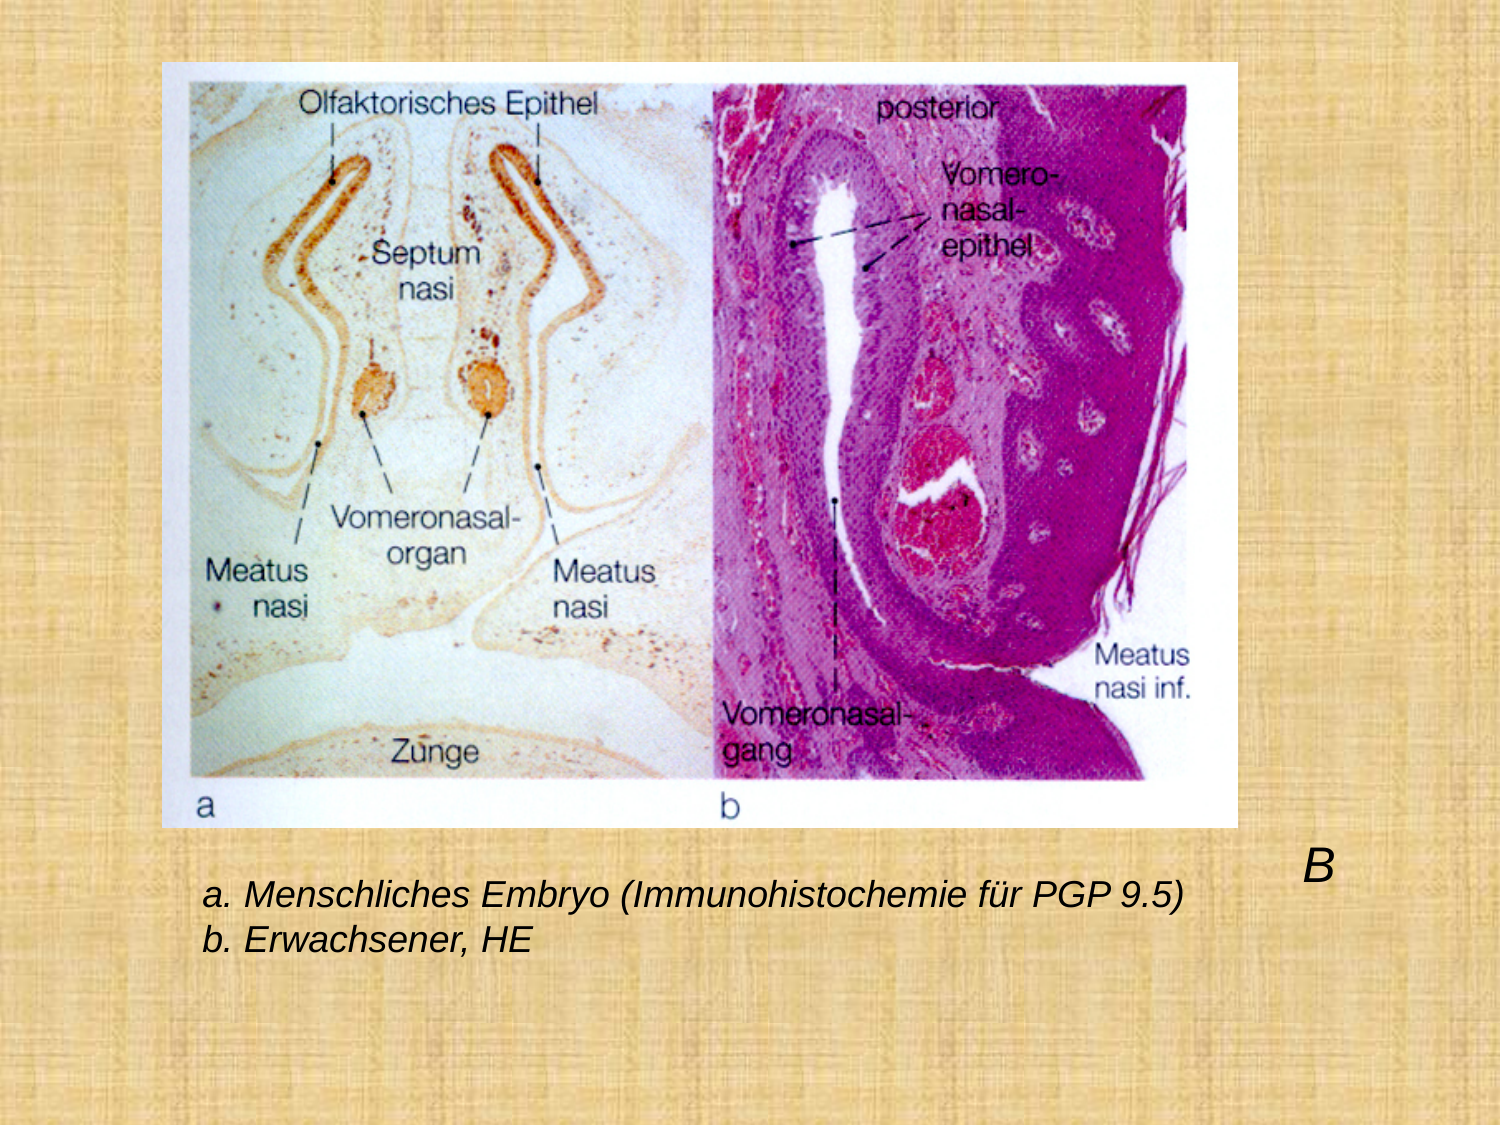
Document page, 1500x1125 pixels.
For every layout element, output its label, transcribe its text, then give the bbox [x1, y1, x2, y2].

picture [0, 0, 1500, 1125]
text_box a. Menschliches Embryo (Immunohistochemie für PGP 9.5) b. Erwachsener, HE [187, 862, 1200, 968]
text_box B [1287, 824, 1375, 900]
